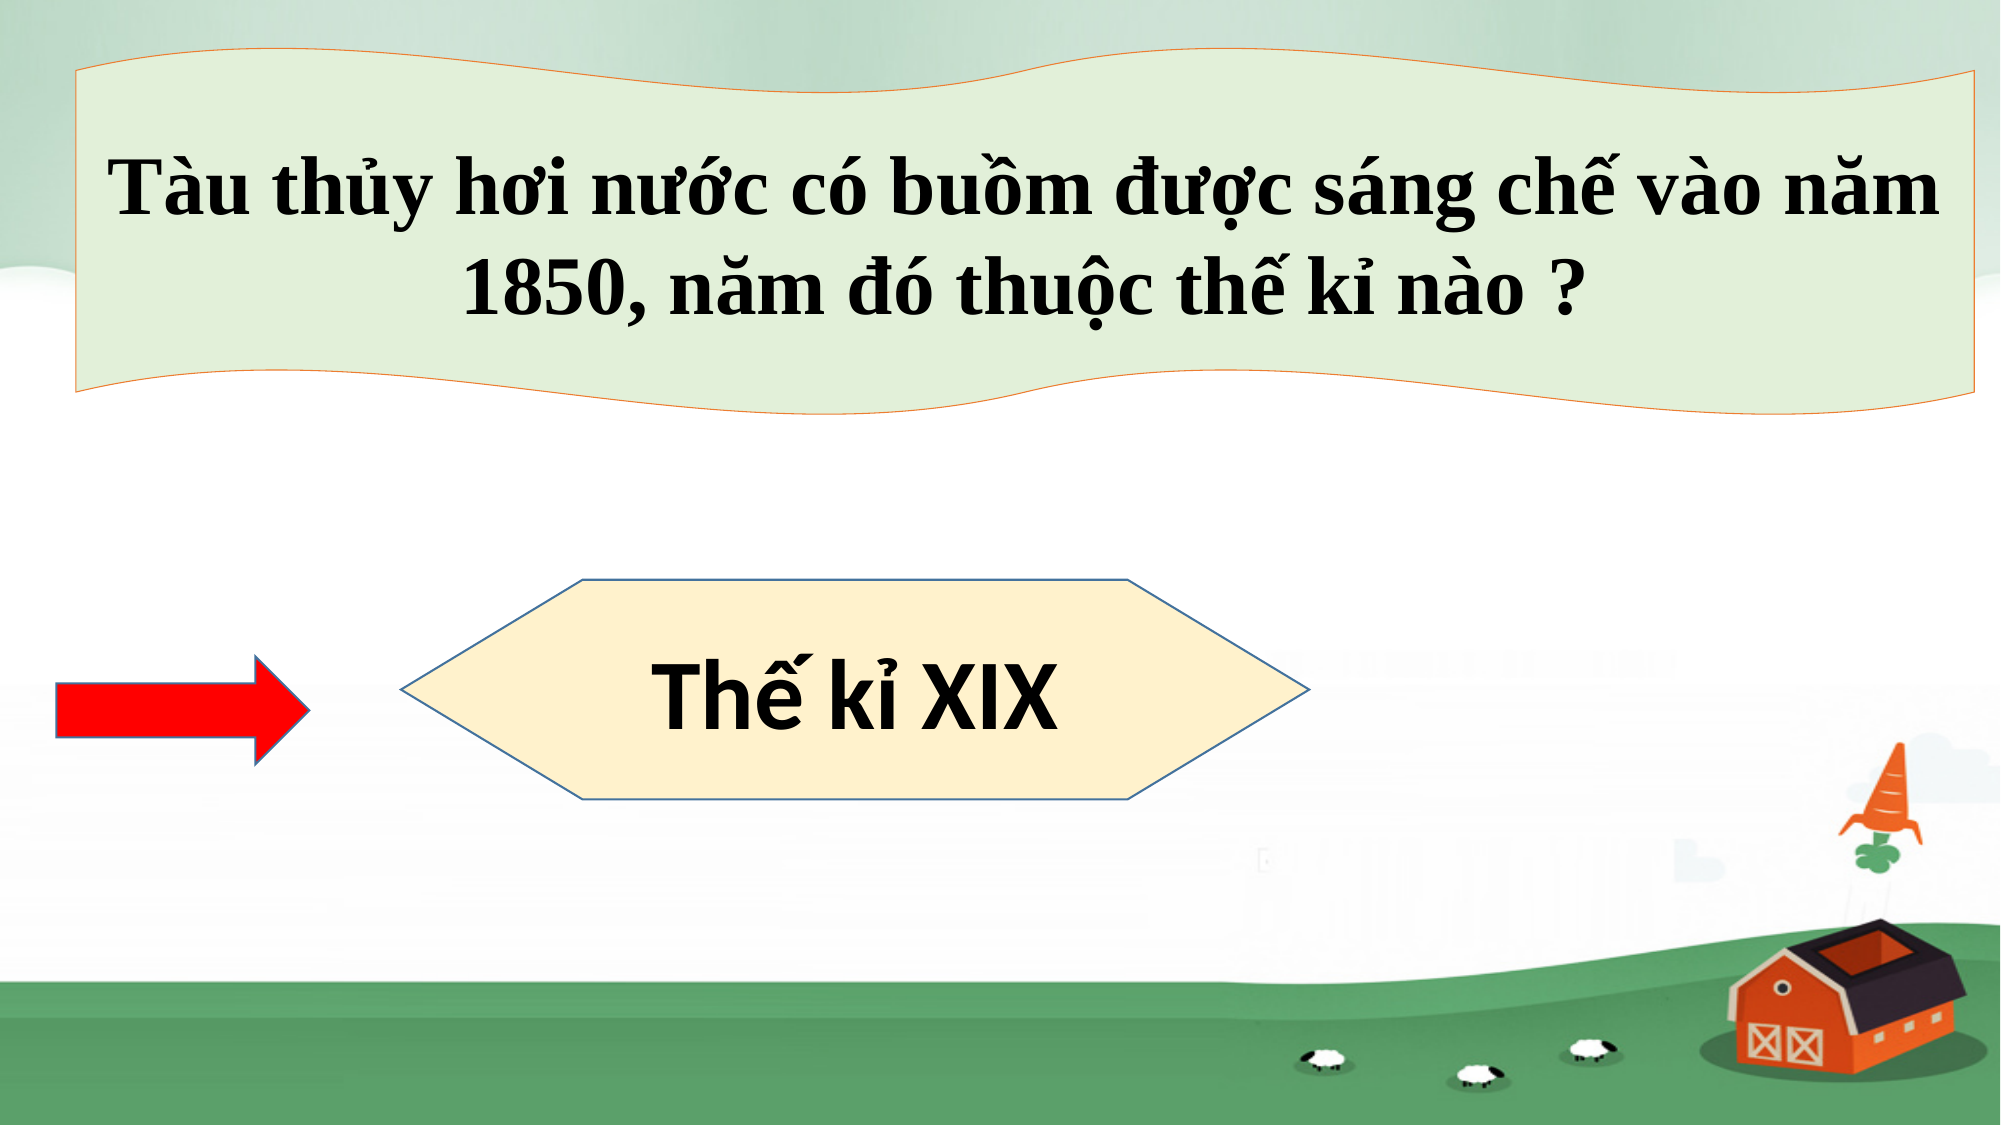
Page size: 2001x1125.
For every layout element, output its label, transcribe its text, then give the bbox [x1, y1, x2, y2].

picture [0, 0, 2001, 1125]
text_box Thế kỉ XIX [398, 578, 1312, 801]
text_box Tàu thủy hơi nước có buồm được sáng chế vào năm 1850, năm đó thuộc thế kỉ nào ? [75, 47, 1975, 415]
text_box [55, 653, 311, 767]
